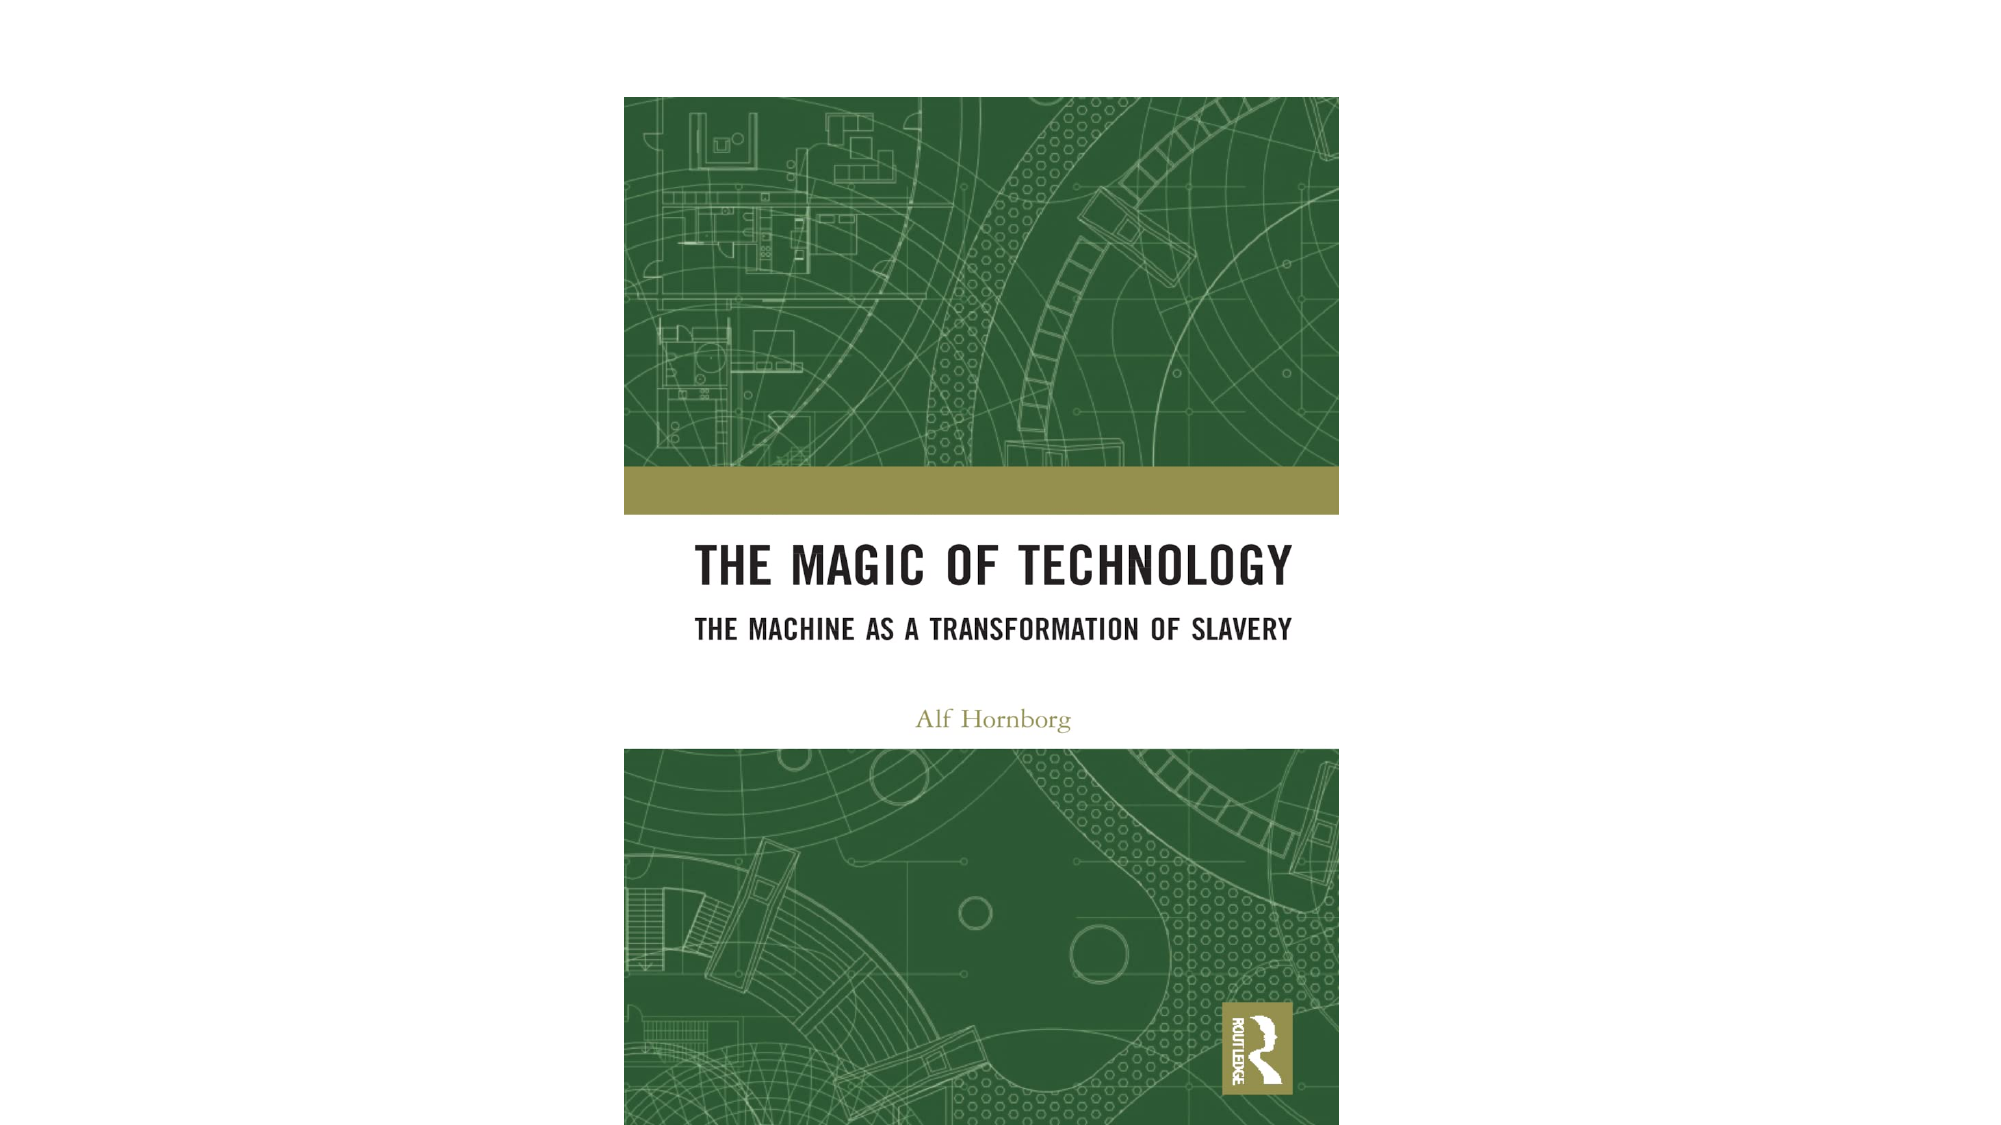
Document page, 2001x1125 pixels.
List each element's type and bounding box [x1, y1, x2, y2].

picture [624, 97, 1339, 1125]
